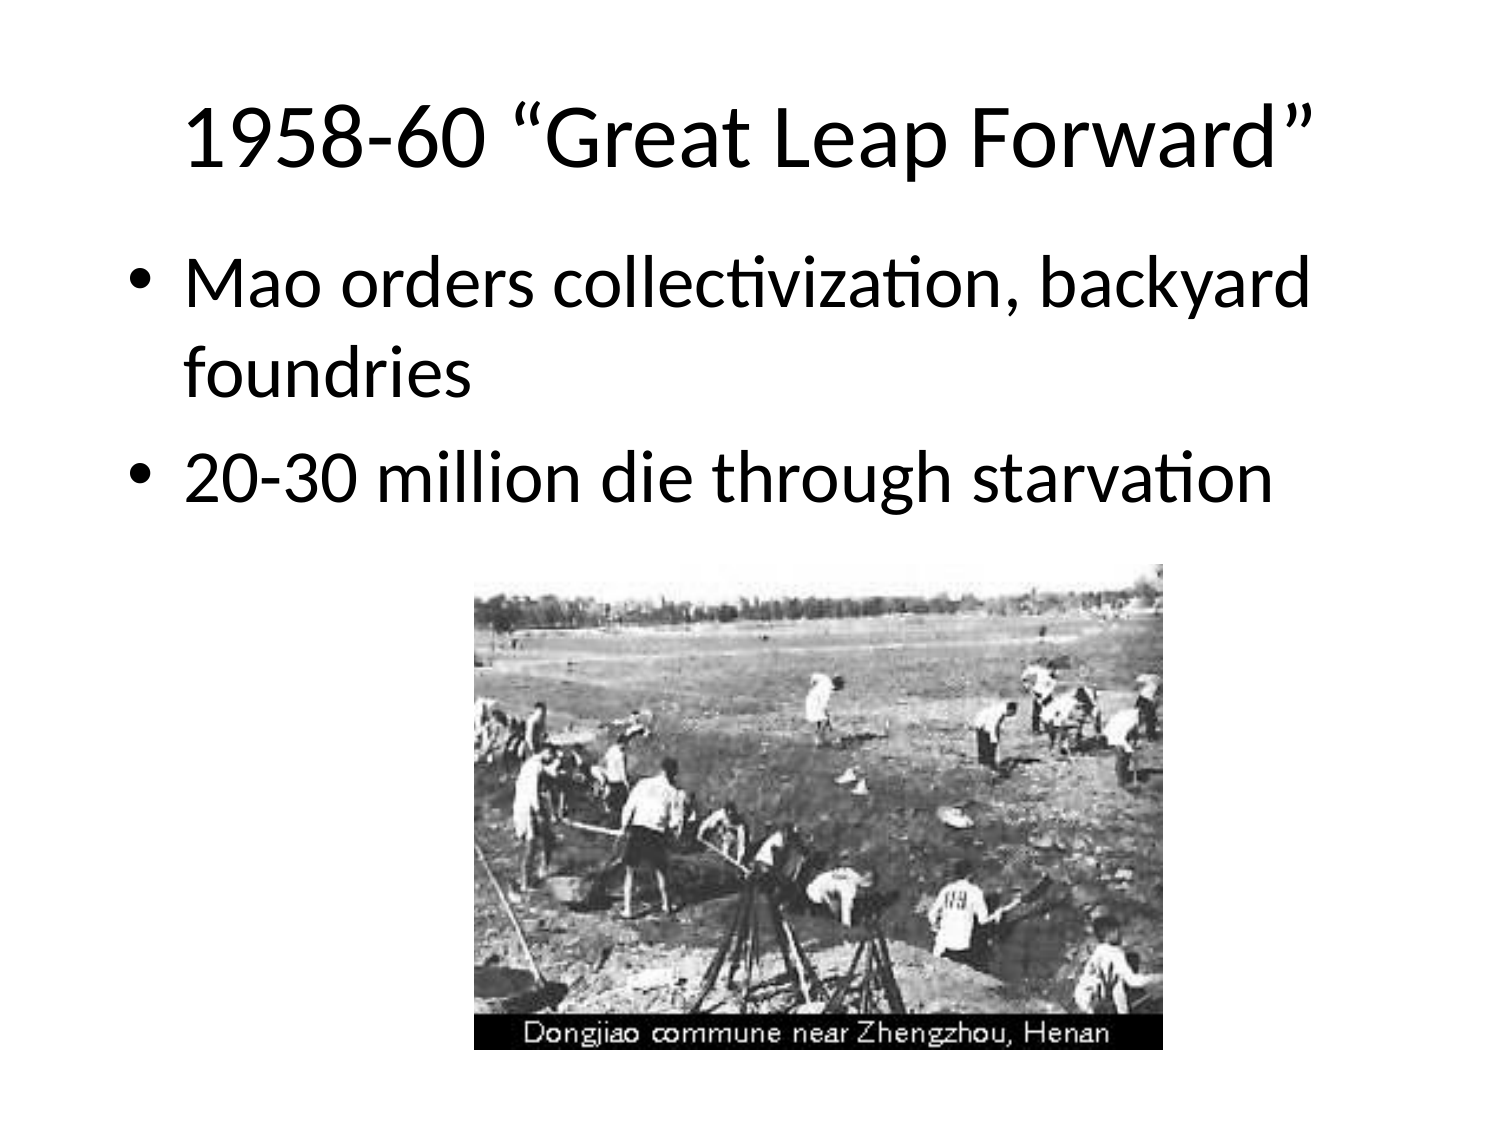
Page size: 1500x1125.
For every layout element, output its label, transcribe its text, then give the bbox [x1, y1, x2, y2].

title 1958-60 “Great Leap Forward” [112, 37, 1388, 224]
list Mao orders collectivization, backyard foundries 20-30 million die through starvation [112, 224, 1388, 900]
picture [474, 564, 1163, 1051]
